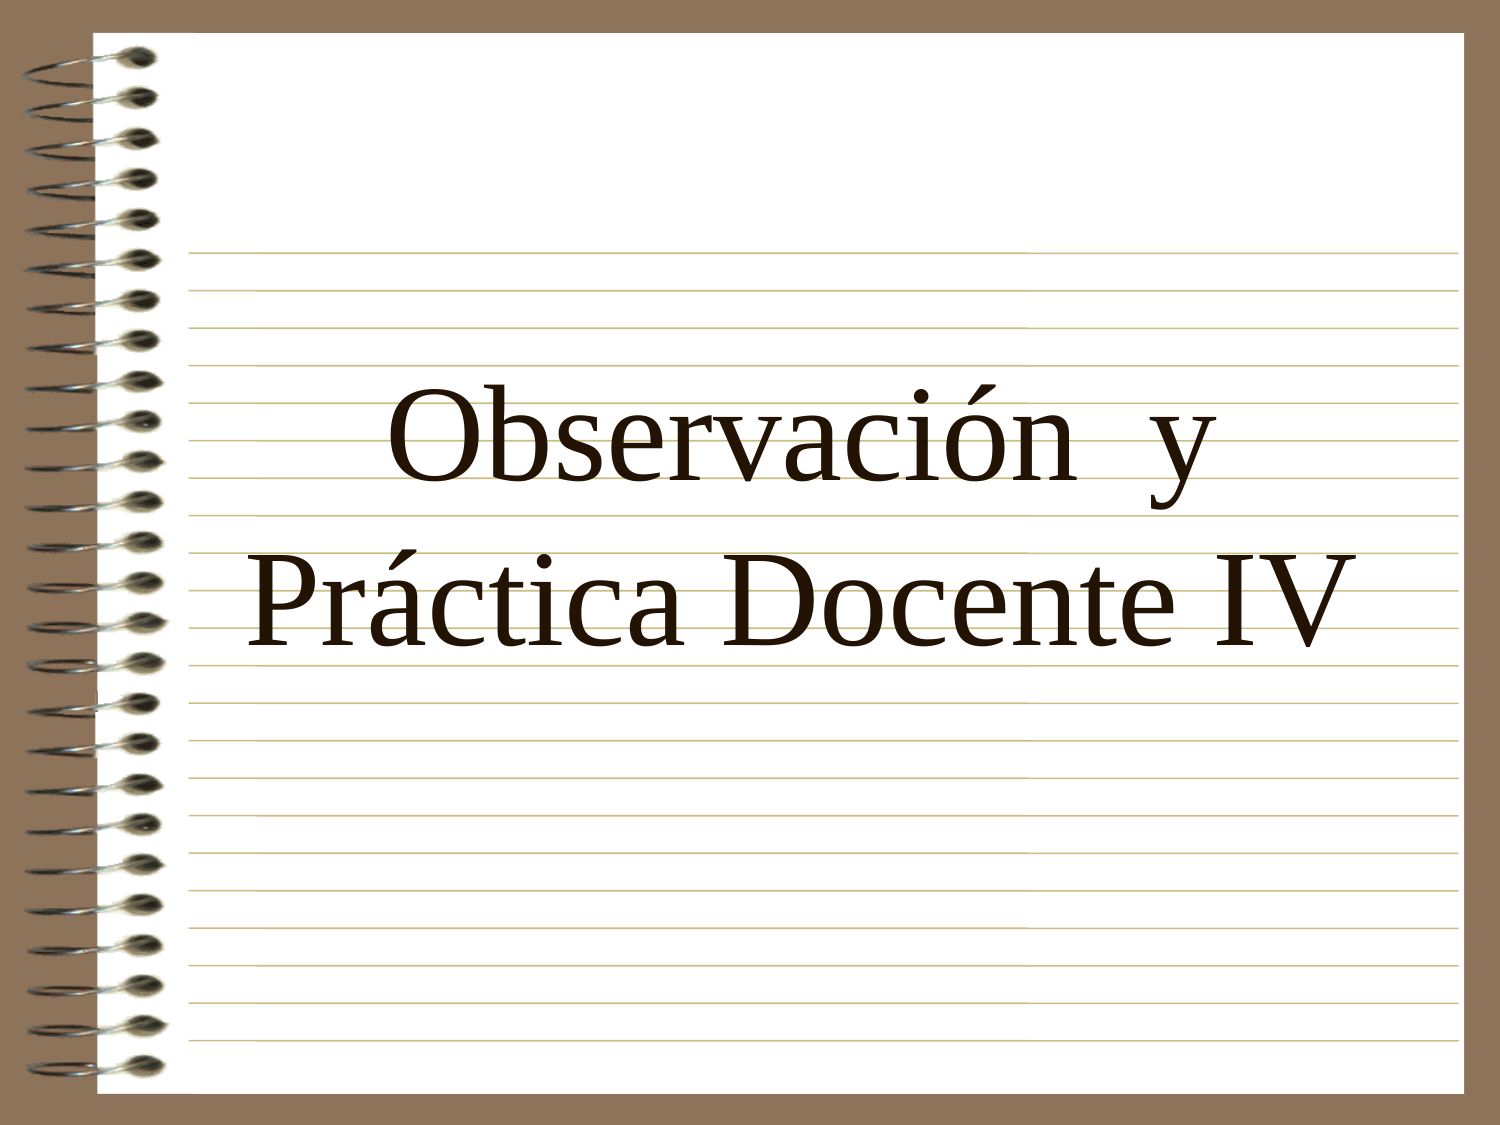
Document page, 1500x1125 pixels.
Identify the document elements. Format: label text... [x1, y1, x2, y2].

title Observación y Práctica Docente IV [163, 210, 1440, 806]
picture [0, 8, 194, 1115]
